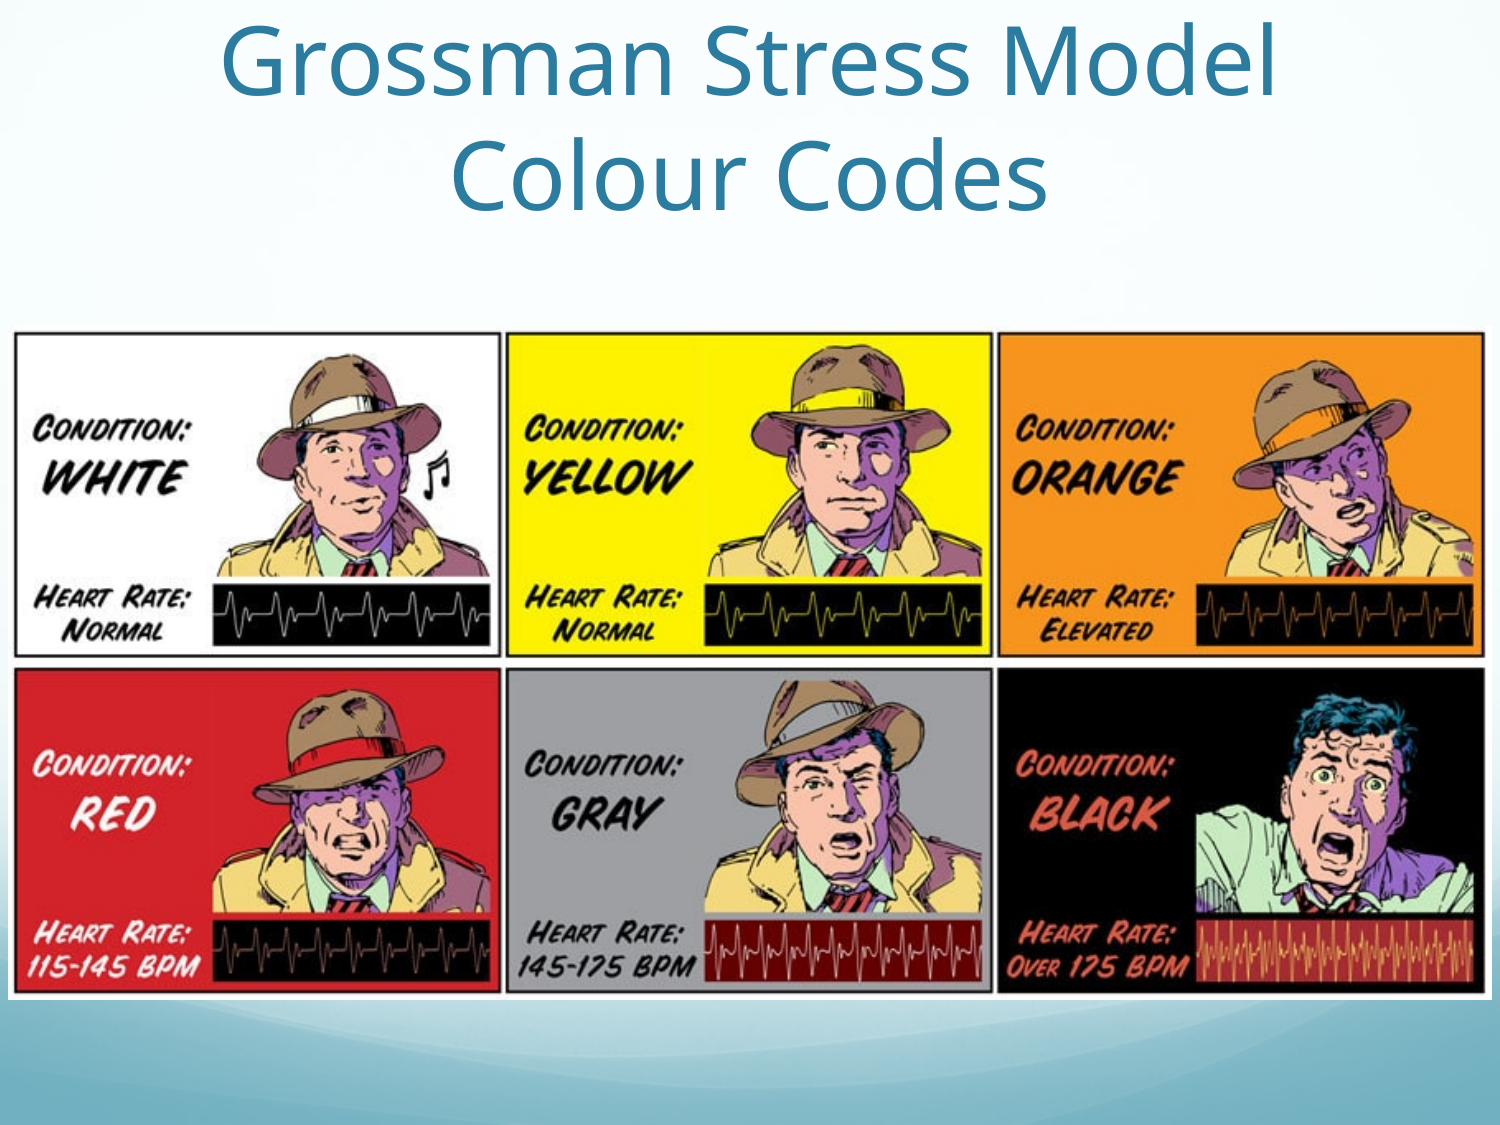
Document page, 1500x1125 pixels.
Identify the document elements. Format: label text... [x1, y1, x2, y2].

title Grossman Stress Model Colour Codes [90, 17, 1410, 237]
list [7, 261, 1493, 1065]
